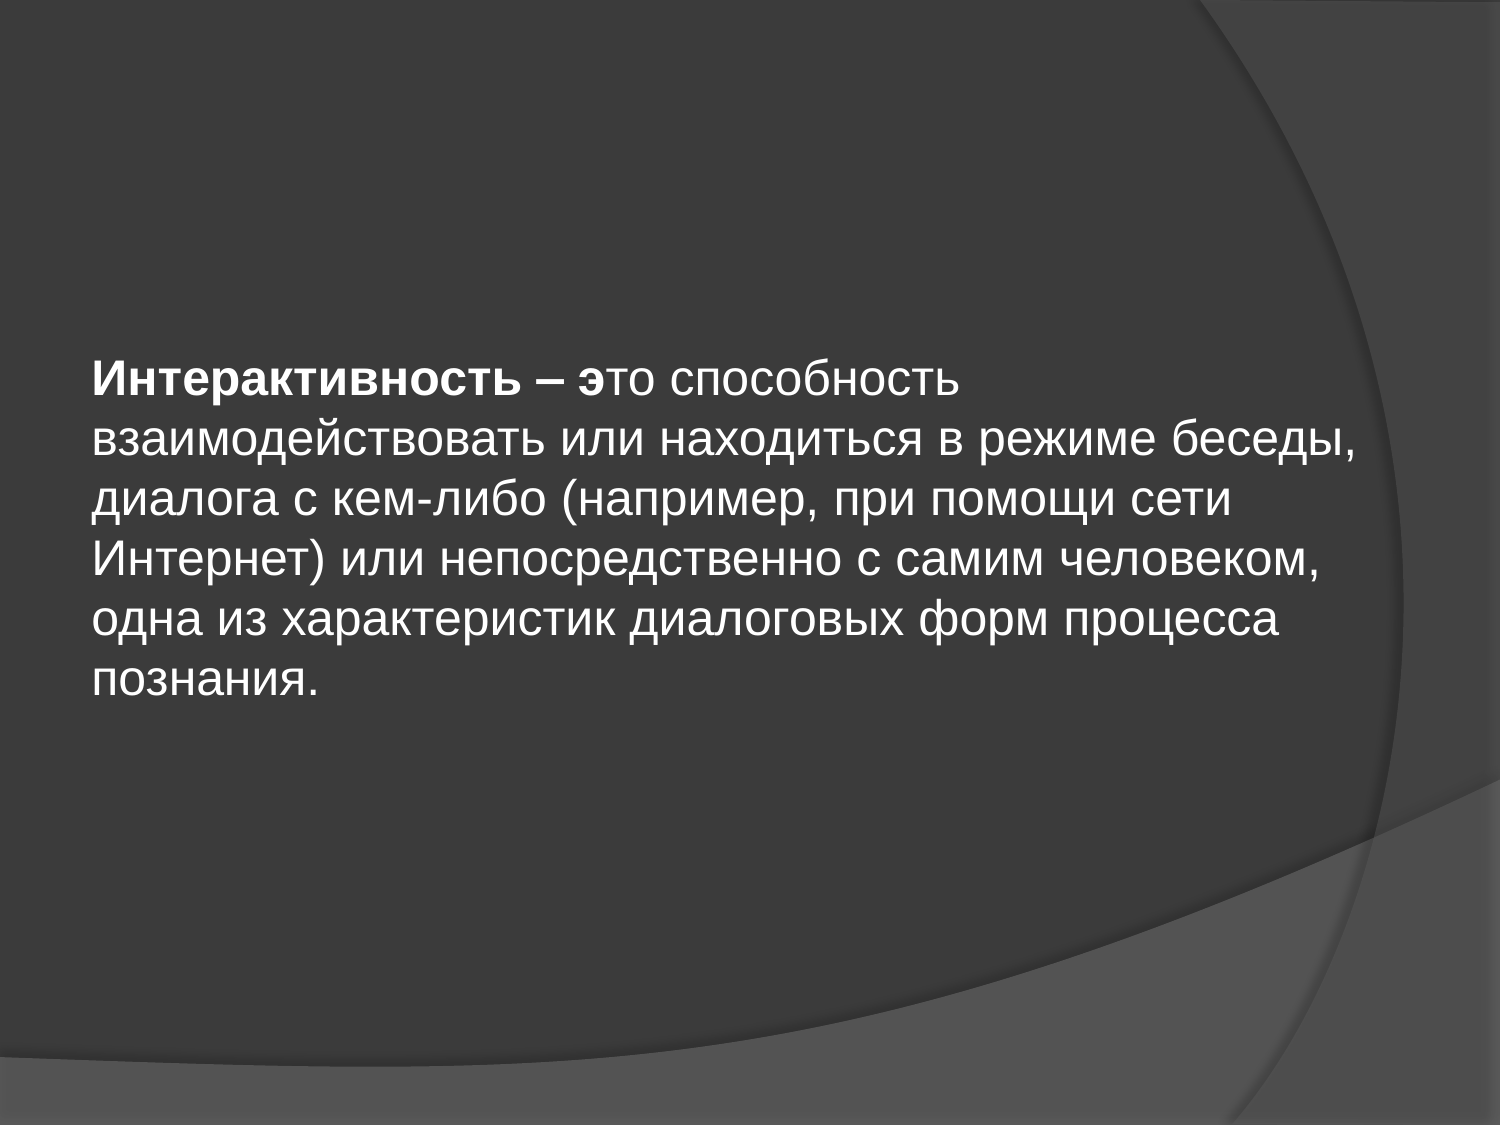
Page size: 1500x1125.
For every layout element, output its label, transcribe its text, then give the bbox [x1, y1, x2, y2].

text_box Интерактивность ‒ это способность взаимодействовать или находиться в режиме беседы, диалога с кем-либо (например, при помощи сети Интернет) или непосредственно с самим человеком, одна из характеристик диалоговых форм процесса познания. [76, 338, 1424, 713]
